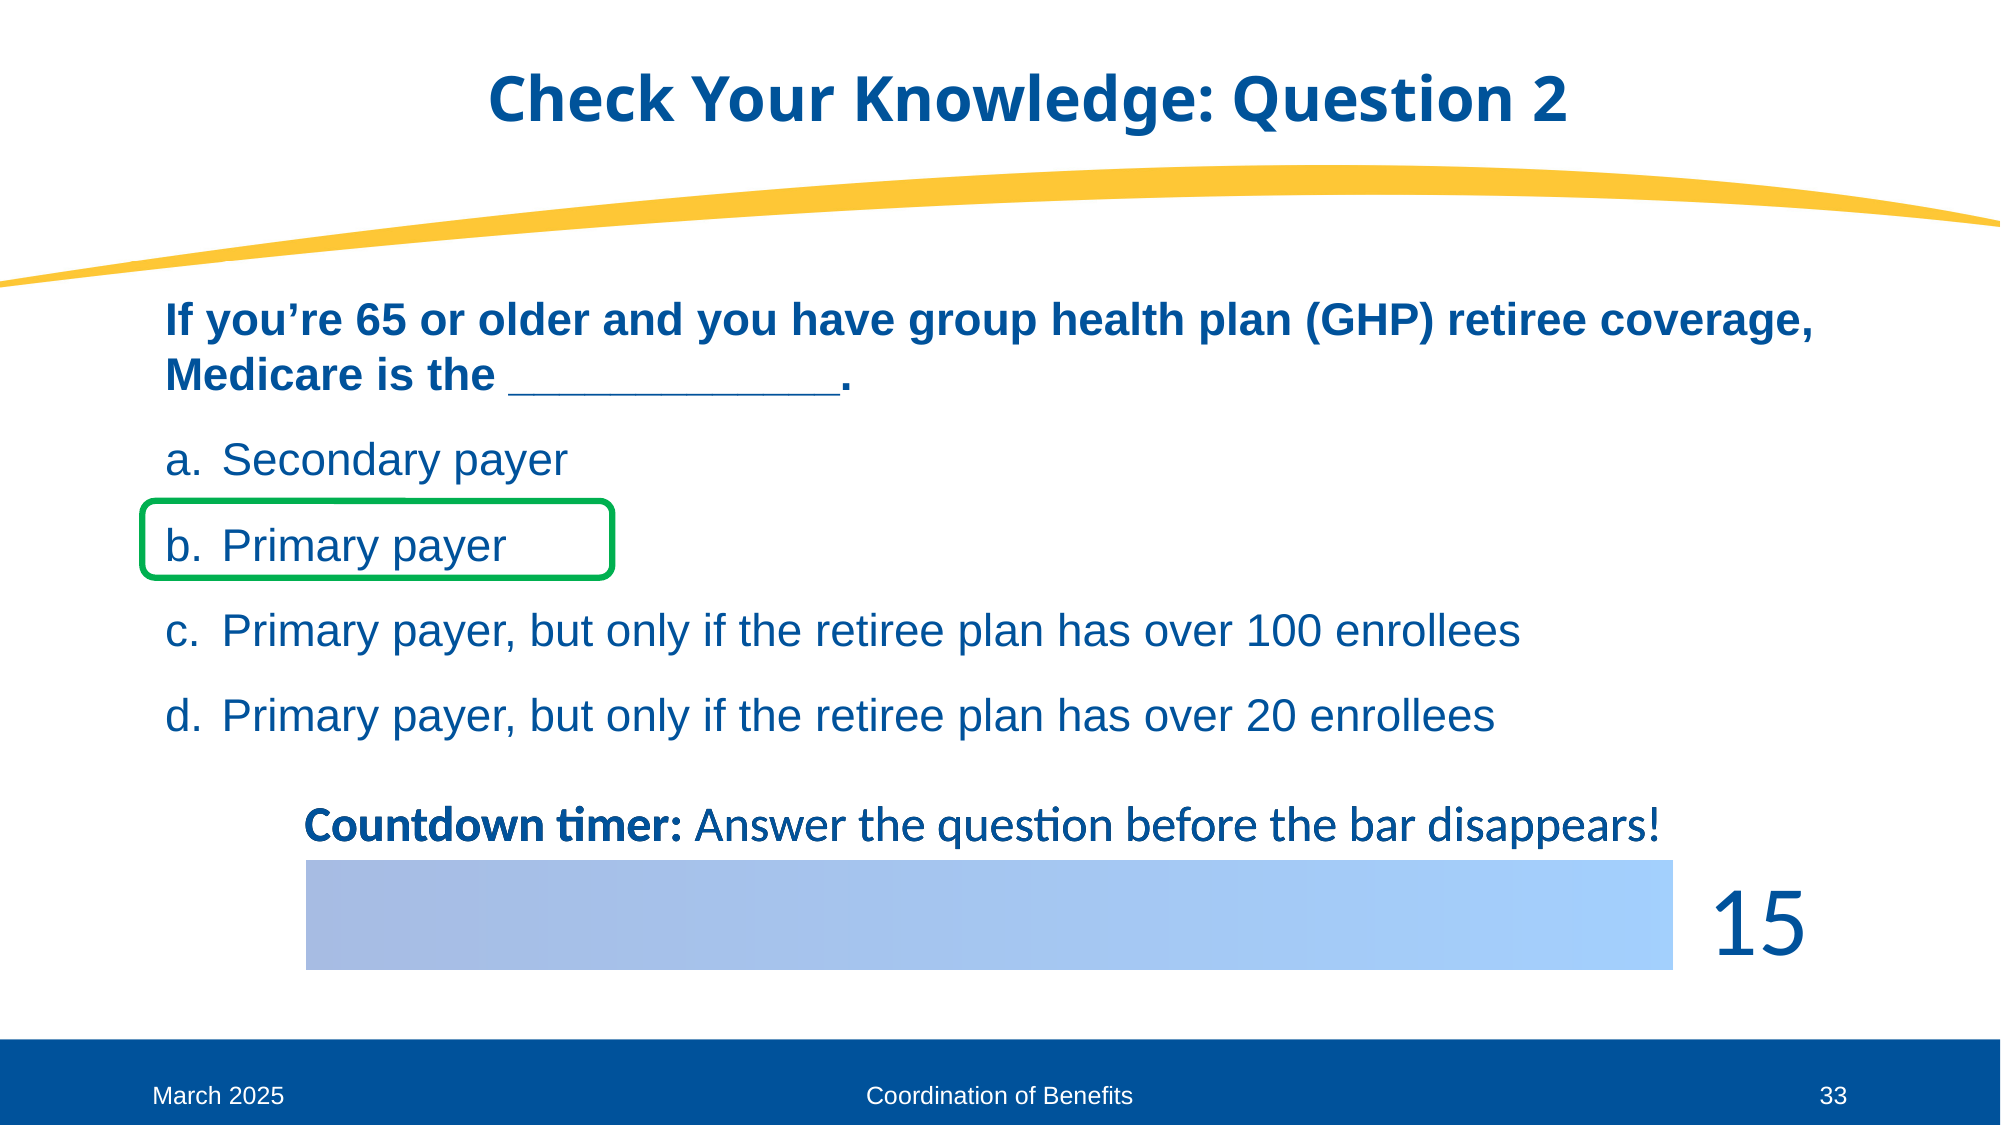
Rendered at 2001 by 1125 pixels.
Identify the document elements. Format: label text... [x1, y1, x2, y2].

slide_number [137, 1065, 588, 1125]
text_box [141, 499, 614, 579]
picture [0, 0, 2001, 1125]
slide_number 33 [1412, 1065, 1863, 1125]
title Check Your Knowledge: Question 2 [295, 42, 1761, 161]
footer Coordination of Benefits [662, 1065, 1338, 1125]
list If you’re 65 or older and you have group health plan (GHP) retiree coverage, Medicare is the _____________. Secondary payer Primary payer Primary payer, but only if the retiree plan has over 100 enrollees Primary payer, but only if the retiree plan has over 20 enrollees [150, 282, 1863, 1015]
